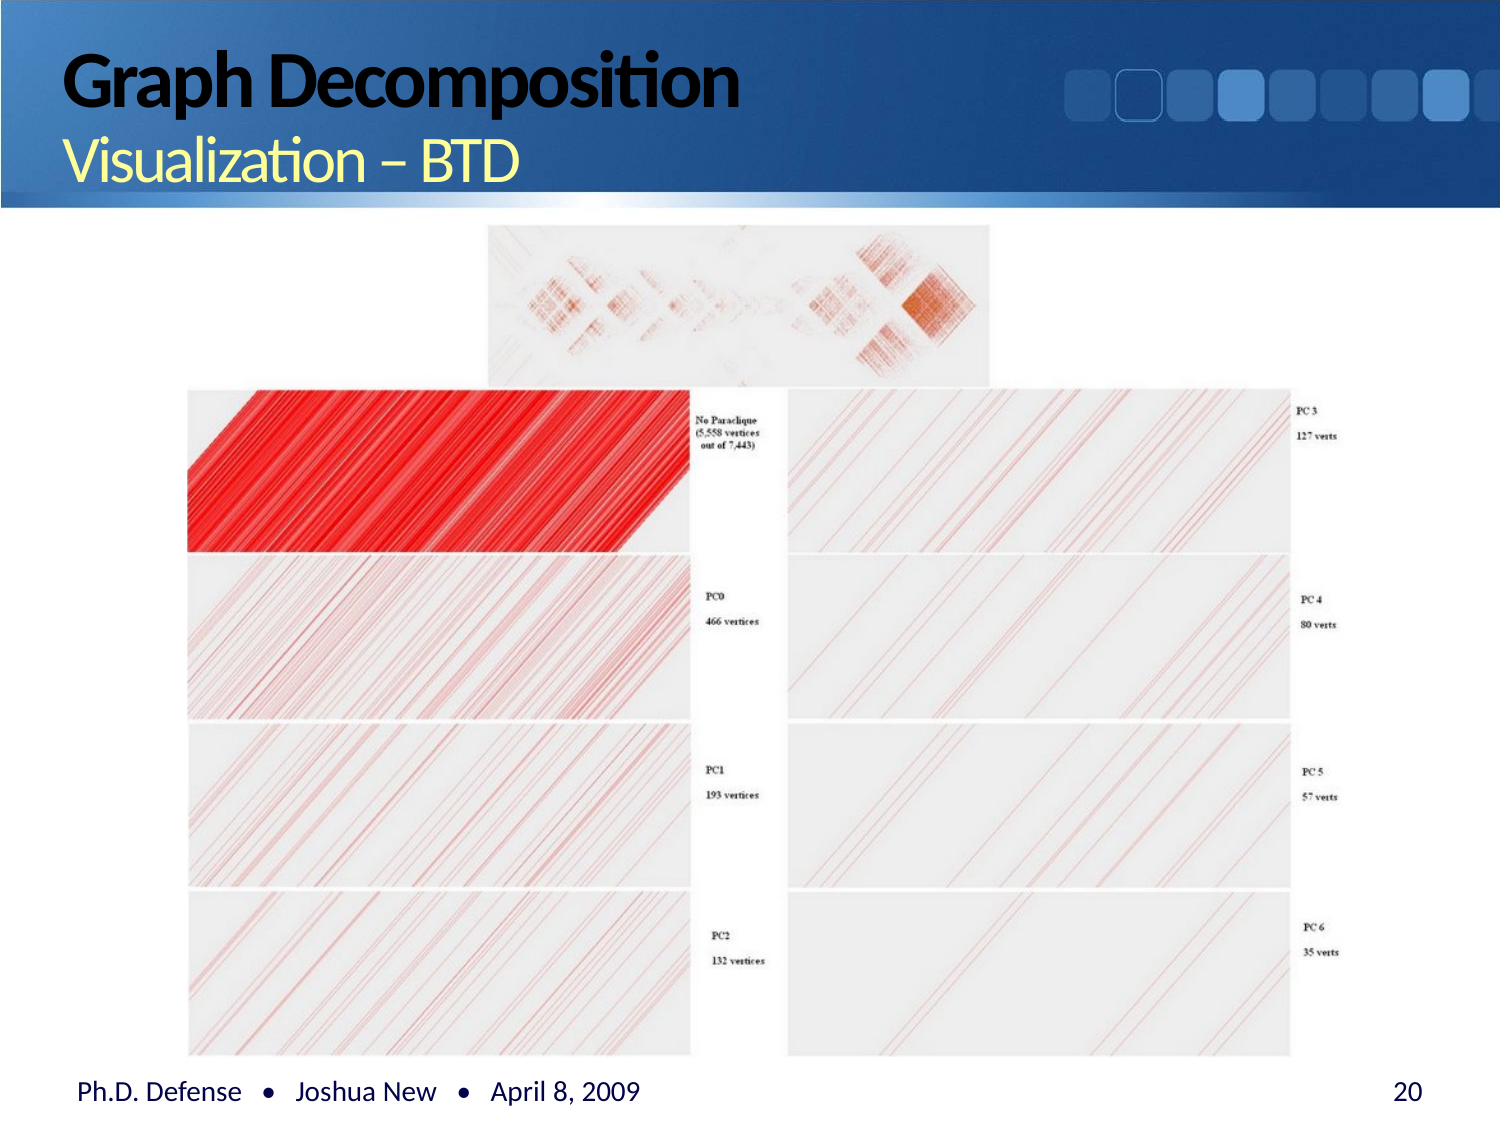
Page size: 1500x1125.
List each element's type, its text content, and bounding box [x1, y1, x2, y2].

title Graph Decomposition Visualization – BTD [62, 37, 1438, 200]
picture [0, 0, 1500, 1125]
